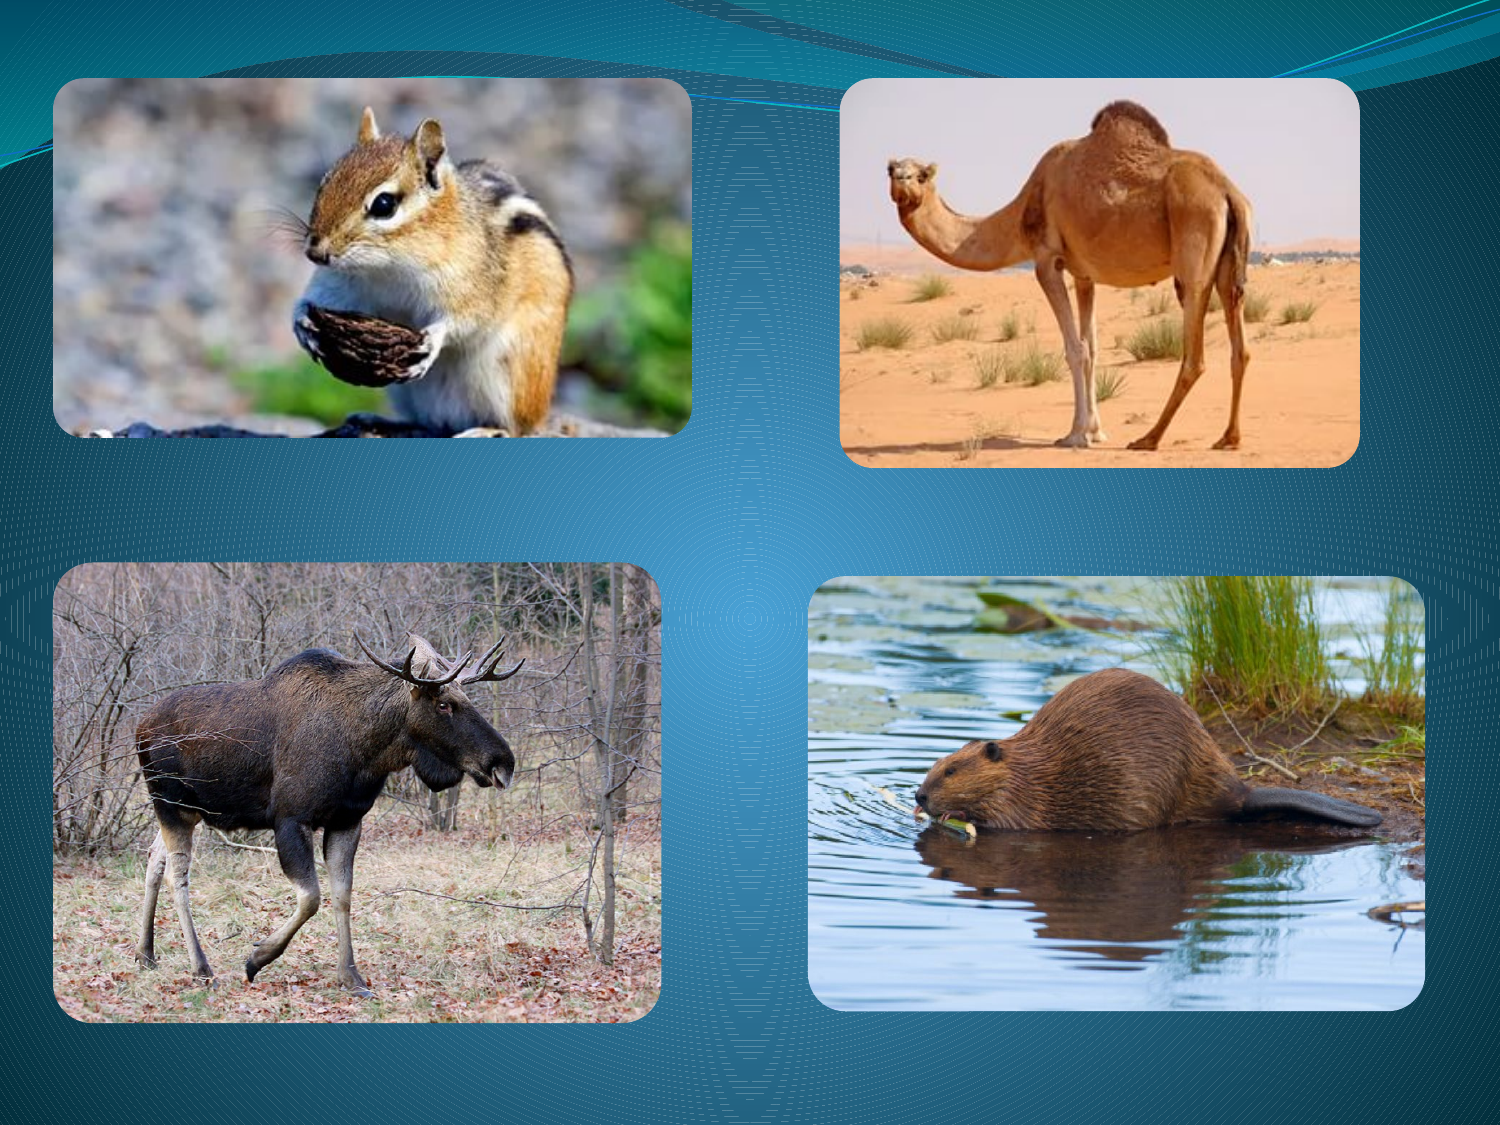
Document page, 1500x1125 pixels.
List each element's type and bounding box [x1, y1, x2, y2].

picture [52, 562, 662, 1024]
picture [839, 77, 1361, 469]
picture [807, 575, 1426, 1012]
picture [51, 77, 693, 438]
